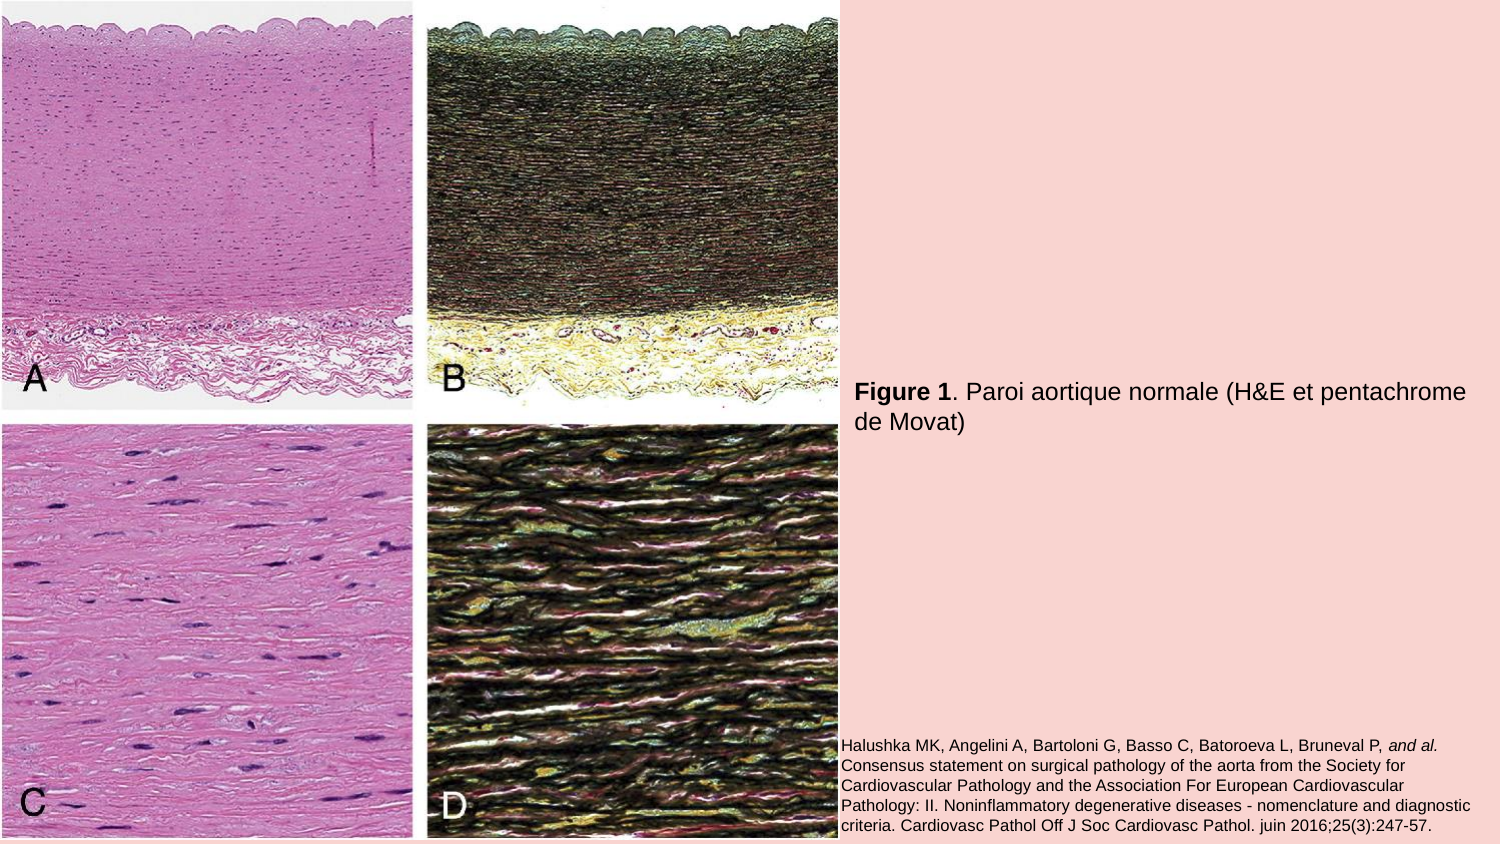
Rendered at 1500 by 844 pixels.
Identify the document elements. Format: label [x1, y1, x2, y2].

text_box [0, 0, 1500, 840]
